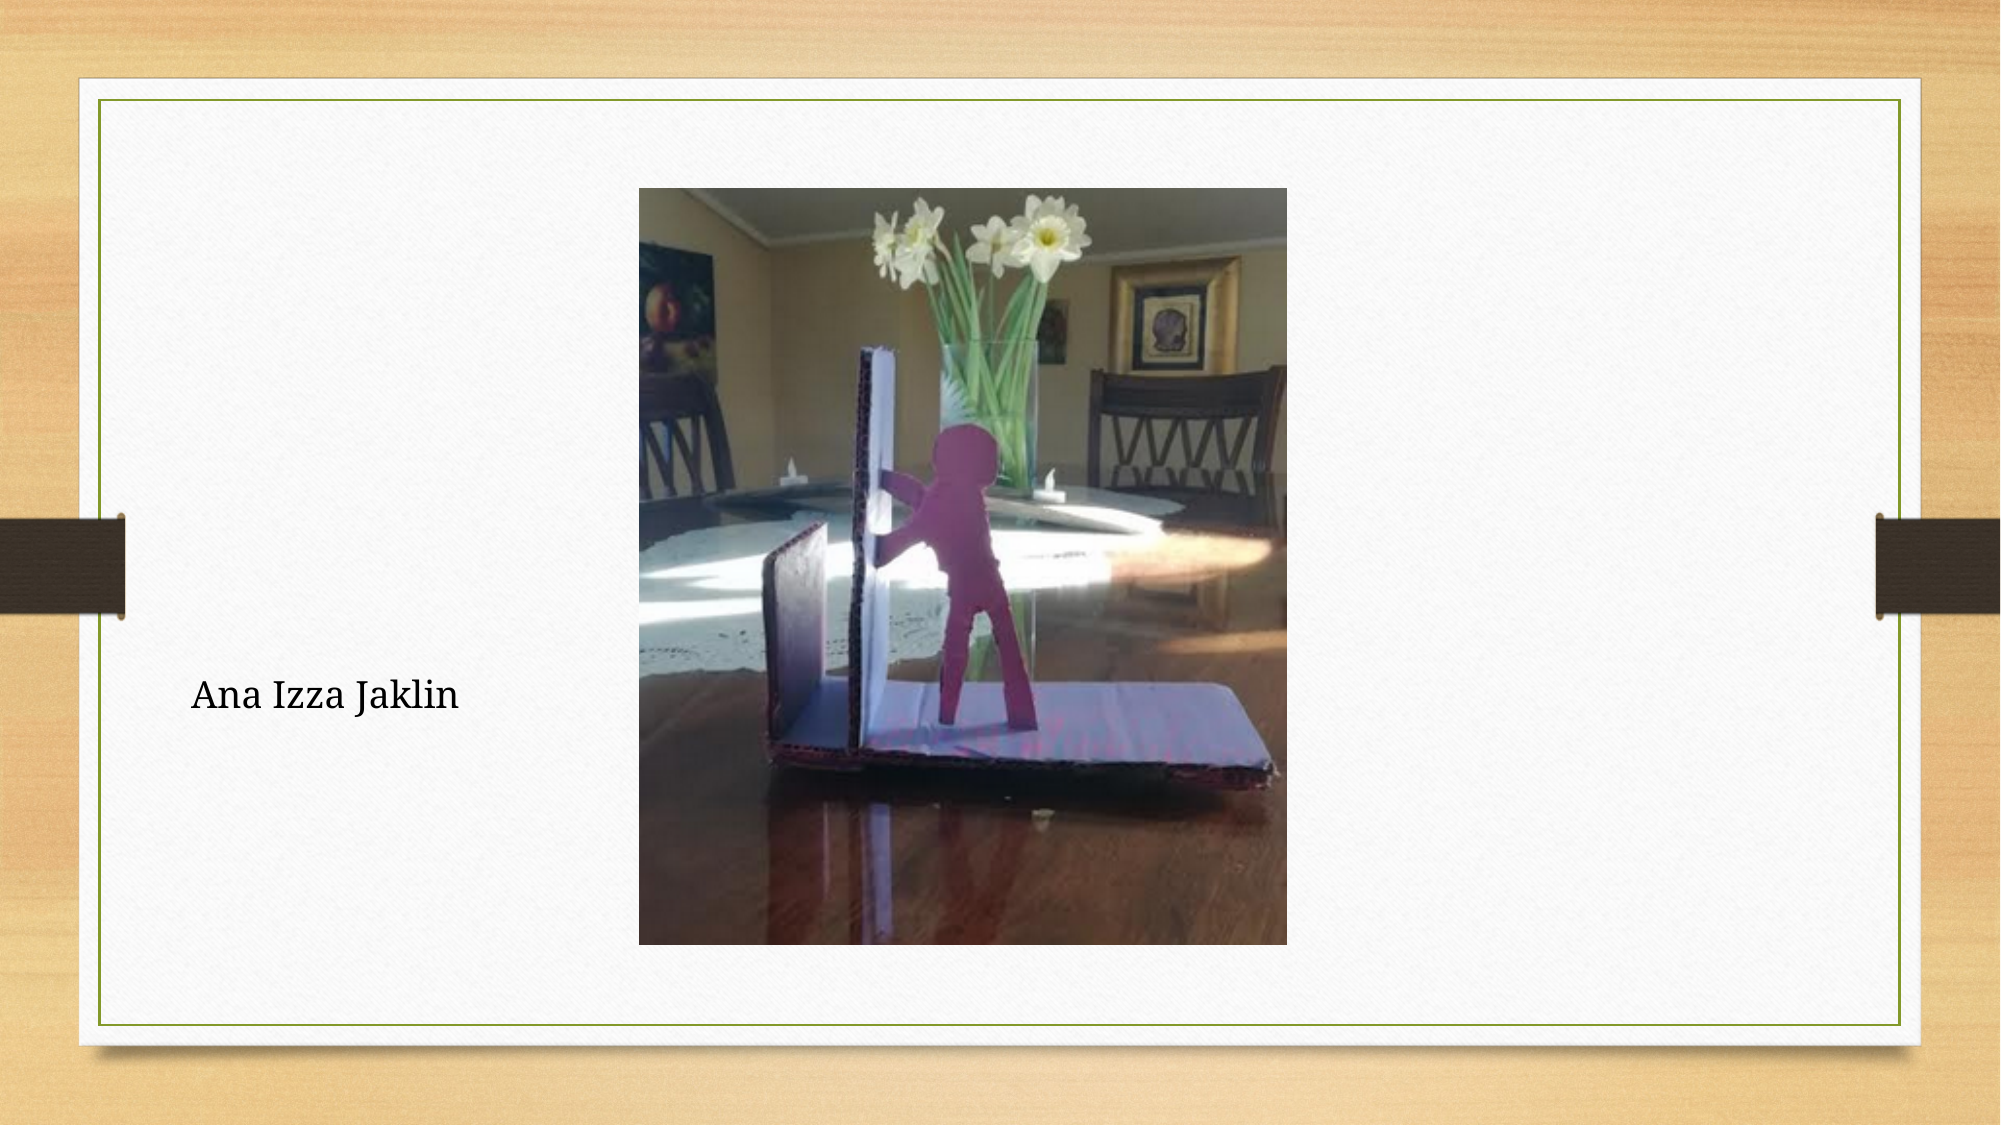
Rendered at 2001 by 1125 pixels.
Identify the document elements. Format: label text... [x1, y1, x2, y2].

text_box Ana Izza Jaklin [166, 663, 530, 723]
picture [0, 0, 2001, 1125]
